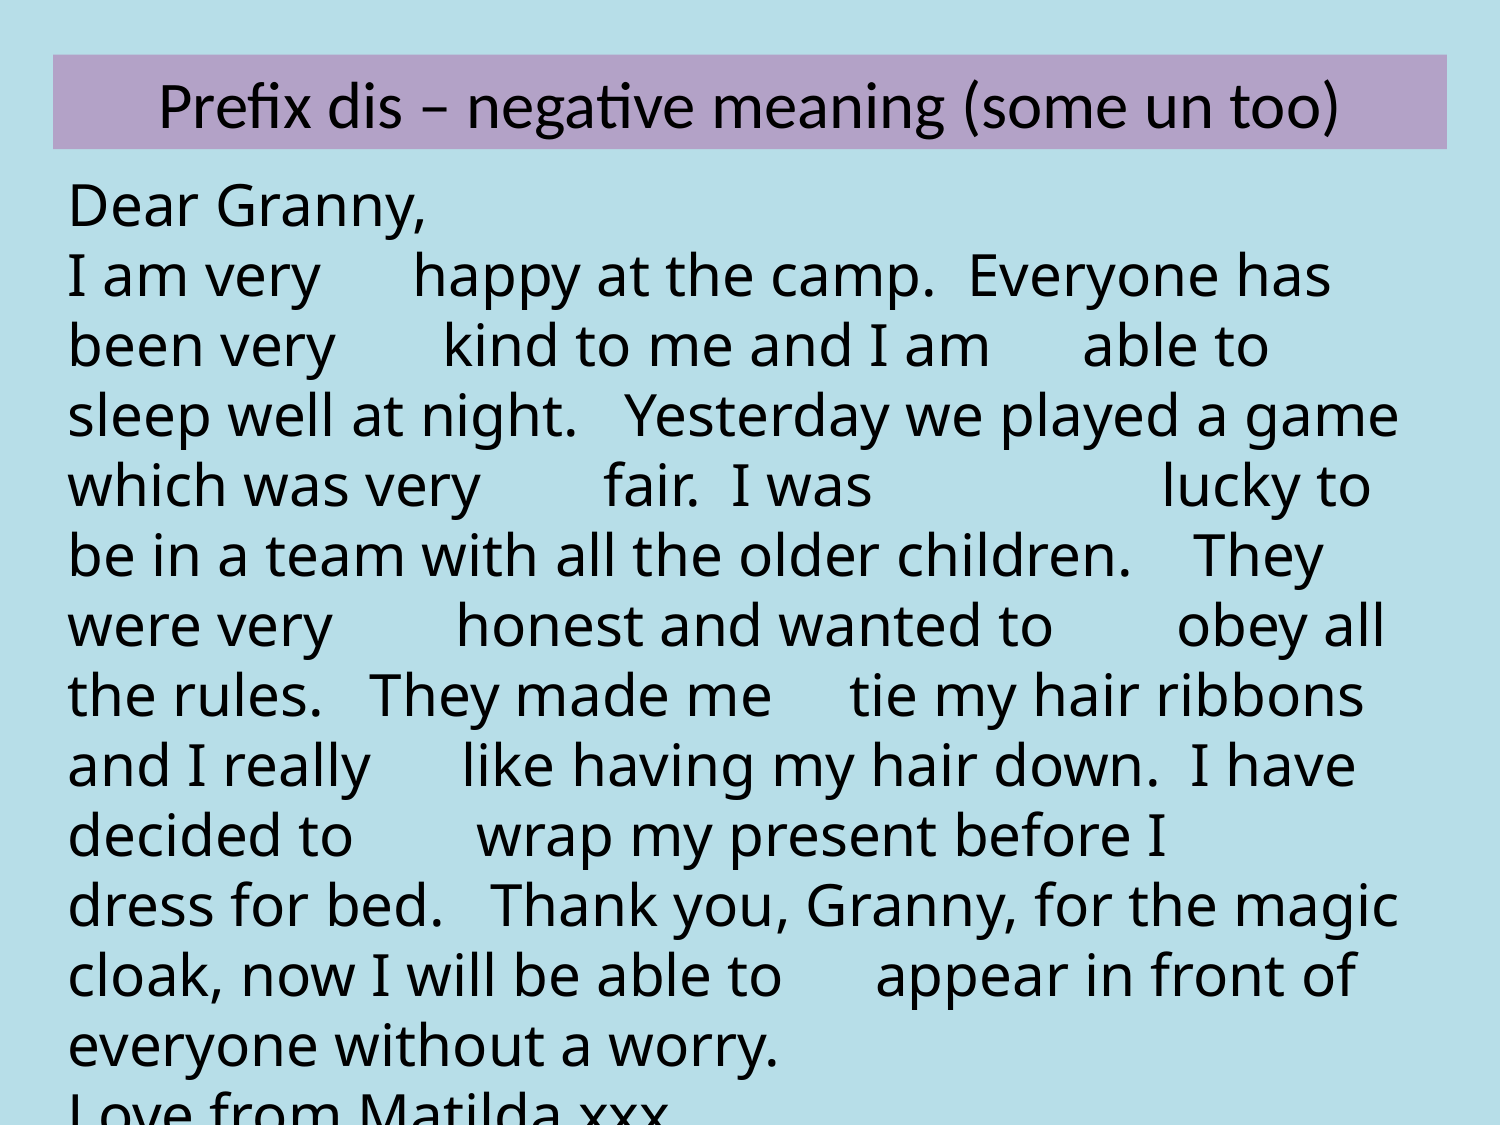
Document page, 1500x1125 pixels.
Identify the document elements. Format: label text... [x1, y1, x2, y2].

text_box Prefix dis – negative meaning (some un too) [53, 54, 1447, 150]
text_box Dear Granny, I am very happy at the camp. Everyone has been very kind to me and I am able to sleep well at night. Yesterday we played a game which was very fair. I was lucky to be in a team with all the older children. They were very honest and wanted to obey all the rules. They made me tie my hair ribbons and I really like having my hair down. I have decided to wrap my present before I dress for bed. Thank you, Granny, for the magic cloak, now I will be able to appear in front of everyone without a worry. Love from Matilda xxx [53, 160, 1424, 1125]
